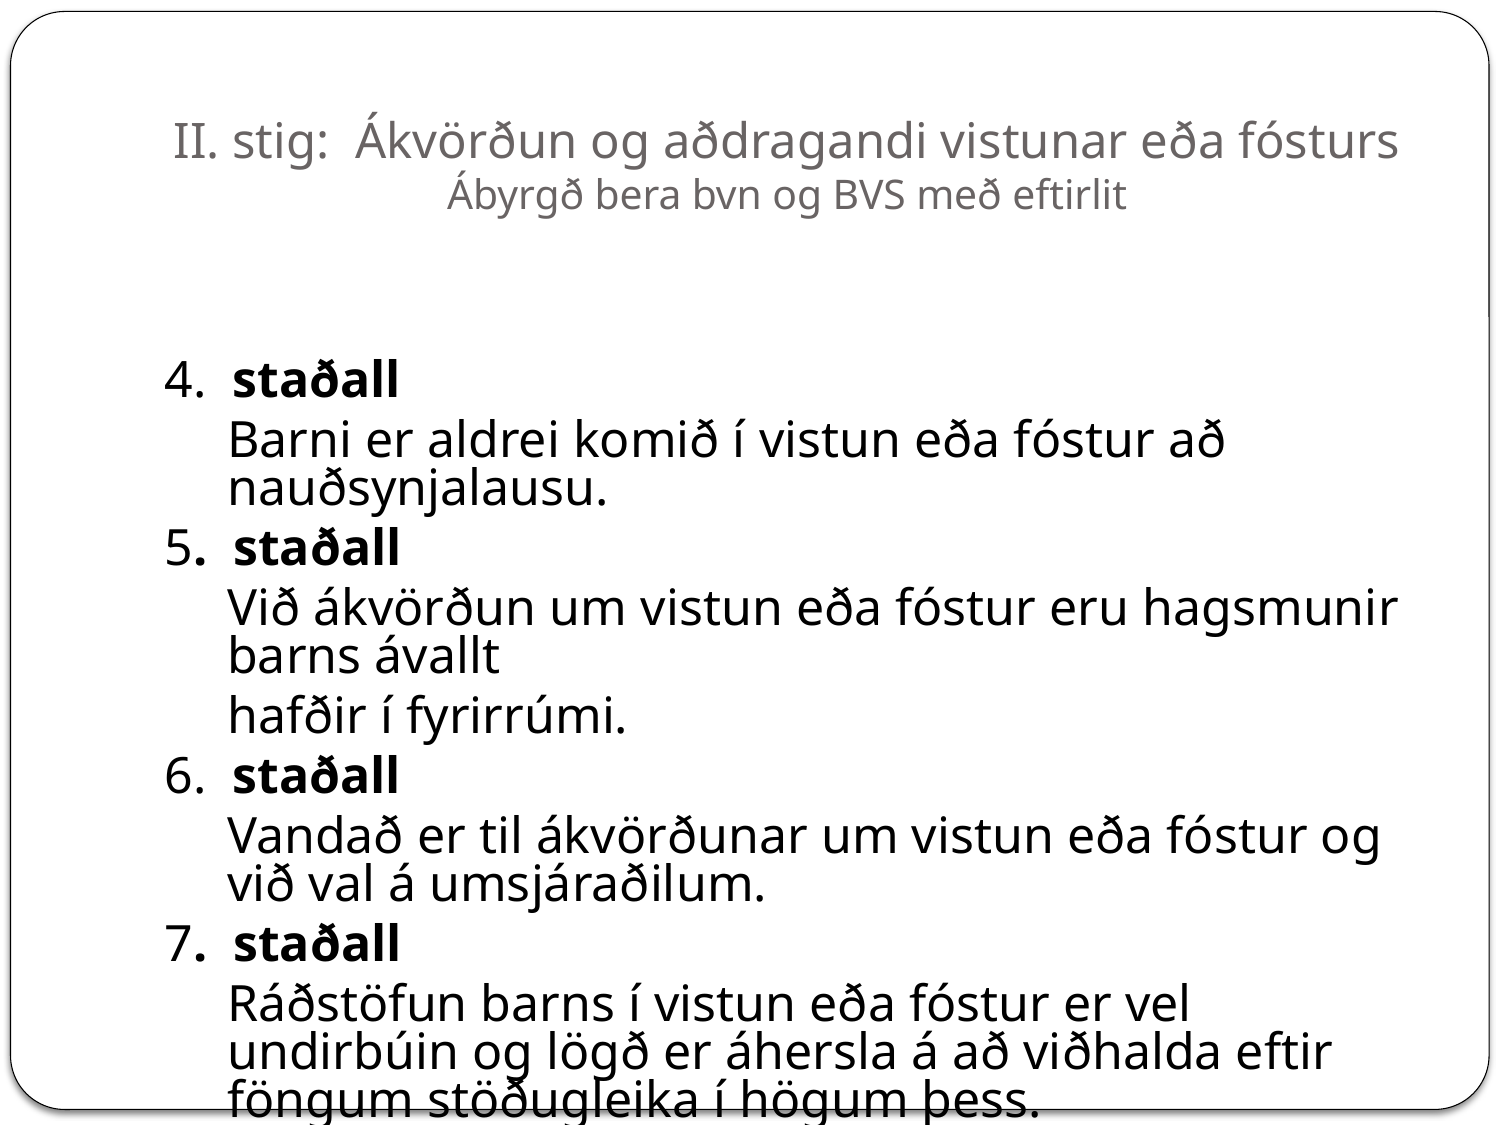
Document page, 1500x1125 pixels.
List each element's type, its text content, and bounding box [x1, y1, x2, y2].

list 4. staðall Barni er aldrei komið í vistun eða fóstur að nauðsynjalausu. 5. staðall Við ákvörðun um vistun eða fóstur eru hagsmunir barns ávallt hafðir í fyrirrúmi. 6. staðall Vandað er til ákvörðunar um vistun eða fóstur og við val á umsjáraðilum. 7. staðall Ráðstöfun barns í vistun eða fóstur er vel undirbúin og lögð er áhersla á að viðhalda eftir föngum stöðugleika í högum þess. [150, 237, 1425, 988]
title II. stig: Ákvörðun og aðdragandi vistunar eða fósturs Ábyrgð bera bvn og BVS með eftirlit [150, 45, 1425, 233]
